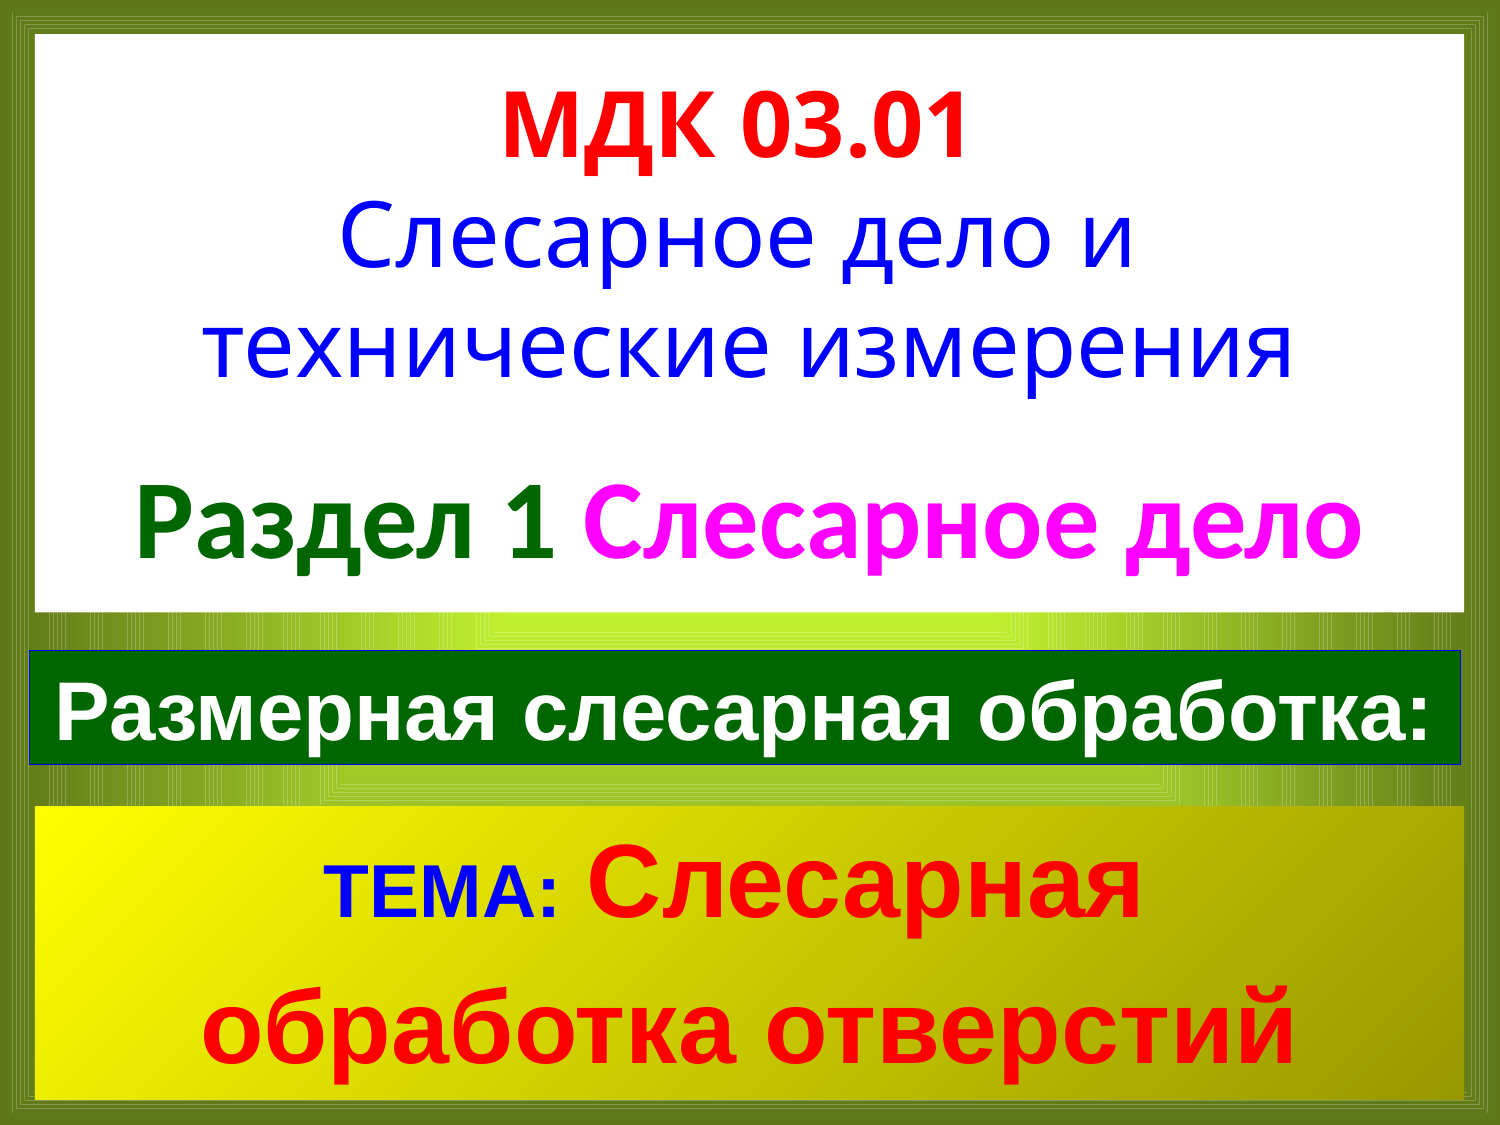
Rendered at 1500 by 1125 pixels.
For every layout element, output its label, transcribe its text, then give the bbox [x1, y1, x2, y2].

text_box Размерная слесарная обработка: [29, 650, 1461, 765]
subtitle ТЕМА: Слесарная обработка отверстий [34, 806, 1465, 1100]
title МДК 03.01 Слесарное дело и технические измерения Раздел 1 Слесарное дело [34, 34, 1465, 613]
